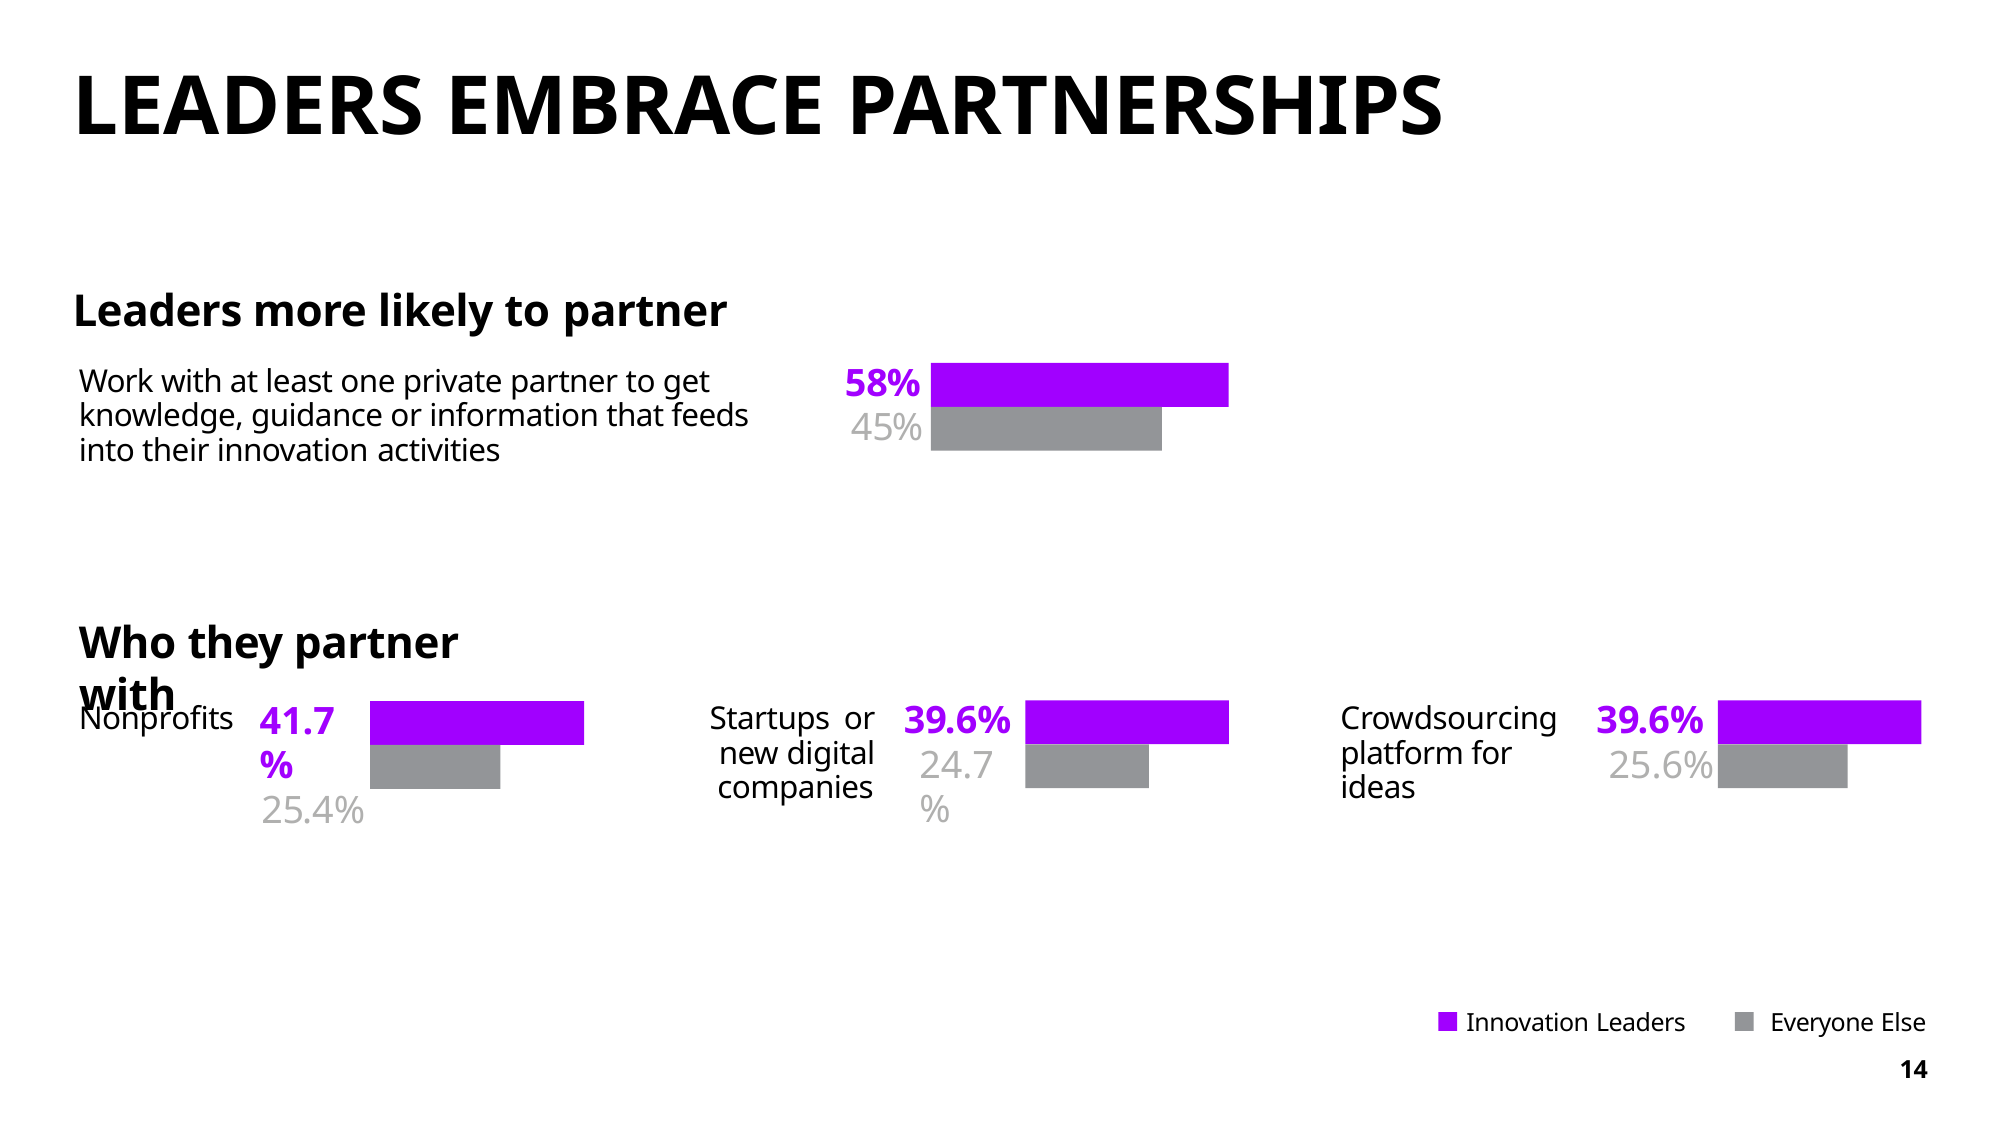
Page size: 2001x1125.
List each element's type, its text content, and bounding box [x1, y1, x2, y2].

text_box Innovation Leaders [1505, 1000, 1693, 1037]
text_box [930, 362, 1229, 407]
text_box 39.6% 24.7% [900, 693, 1023, 830]
text_box [930, 406, 1162, 451]
text_box [1025, 744, 1149, 789]
footer © 2018 Accenture All rights reserved. [94, 1000, 1505, 1125]
text_box [1734, 1012, 1754, 1031]
text_box [1717, 700, 1922, 745]
text_box Who they partner with [75, 611, 559, 720]
text_box Everyone Else 14 [1759, 1000, 1933, 1088]
text_box 41.7% 25.4% [256, 694, 367, 831]
text_box 39.6% 25.6% [1593, 693, 1715, 786]
text_box [370, 744, 501, 789]
text_box 58% 45% [841, 356, 927, 449]
text_box Startups or new digital companies [706, 694, 876, 805]
text_box [1717, 744, 1848, 789]
title LEADERS EMBRACE PARTNERSHIPS [69, 50, 1549, 242]
text_box Leaders more likely to partner Work with at least one private partner to get knowledge, guidance or information that feeds into their innovation activities [69, 279, 770, 468]
text_box [370, 701, 585, 745]
text_box [1025, 700, 1229, 745]
text_box Crowdsourcing platform for ideas [1337, 694, 1569, 805]
text_box Nonprofits [75, 695, 237, 737]
